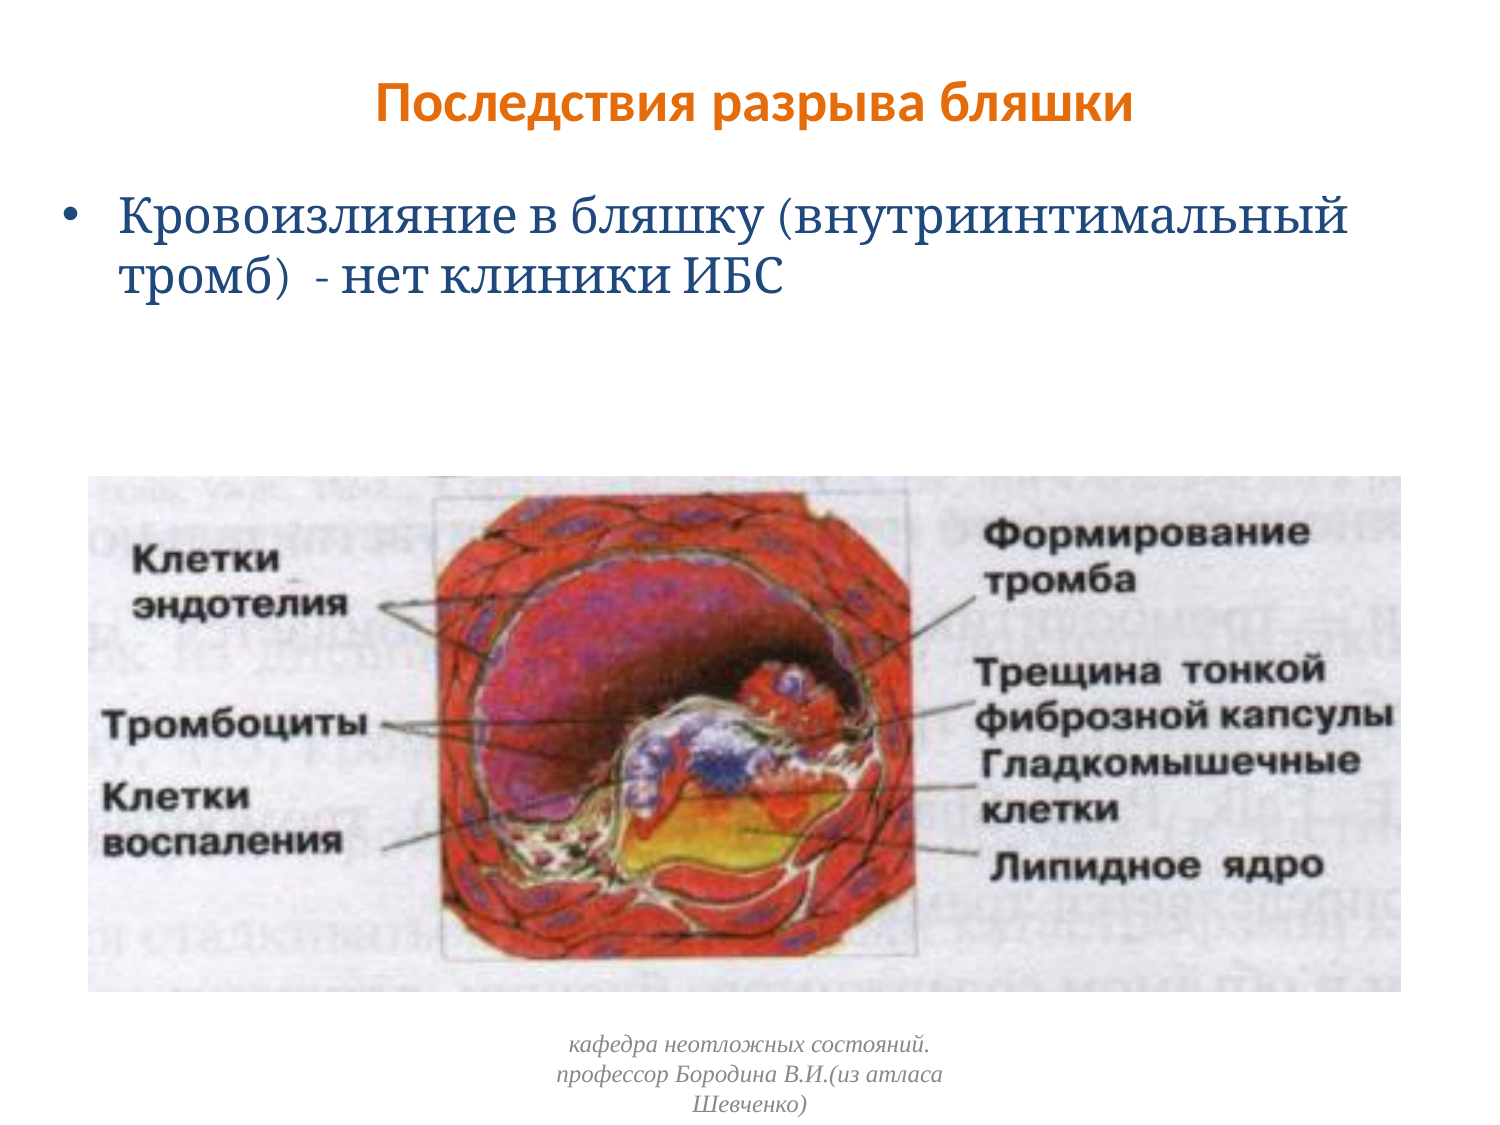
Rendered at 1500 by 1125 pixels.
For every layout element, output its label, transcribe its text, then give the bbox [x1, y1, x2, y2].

footer кафедра неотложных состояний. профессор Бородина В.И.(из атласа Шевченко) [512, 1042, 988, 1103]
title Последствия разрыва бляшки [46, 34, 1465, 161]
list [88, 475, 1401, 992]
list Кровоизлияние в бляшку (внутриинтимальный тромб) - нет клиники ИБС [46, 175, 1453, 852]
